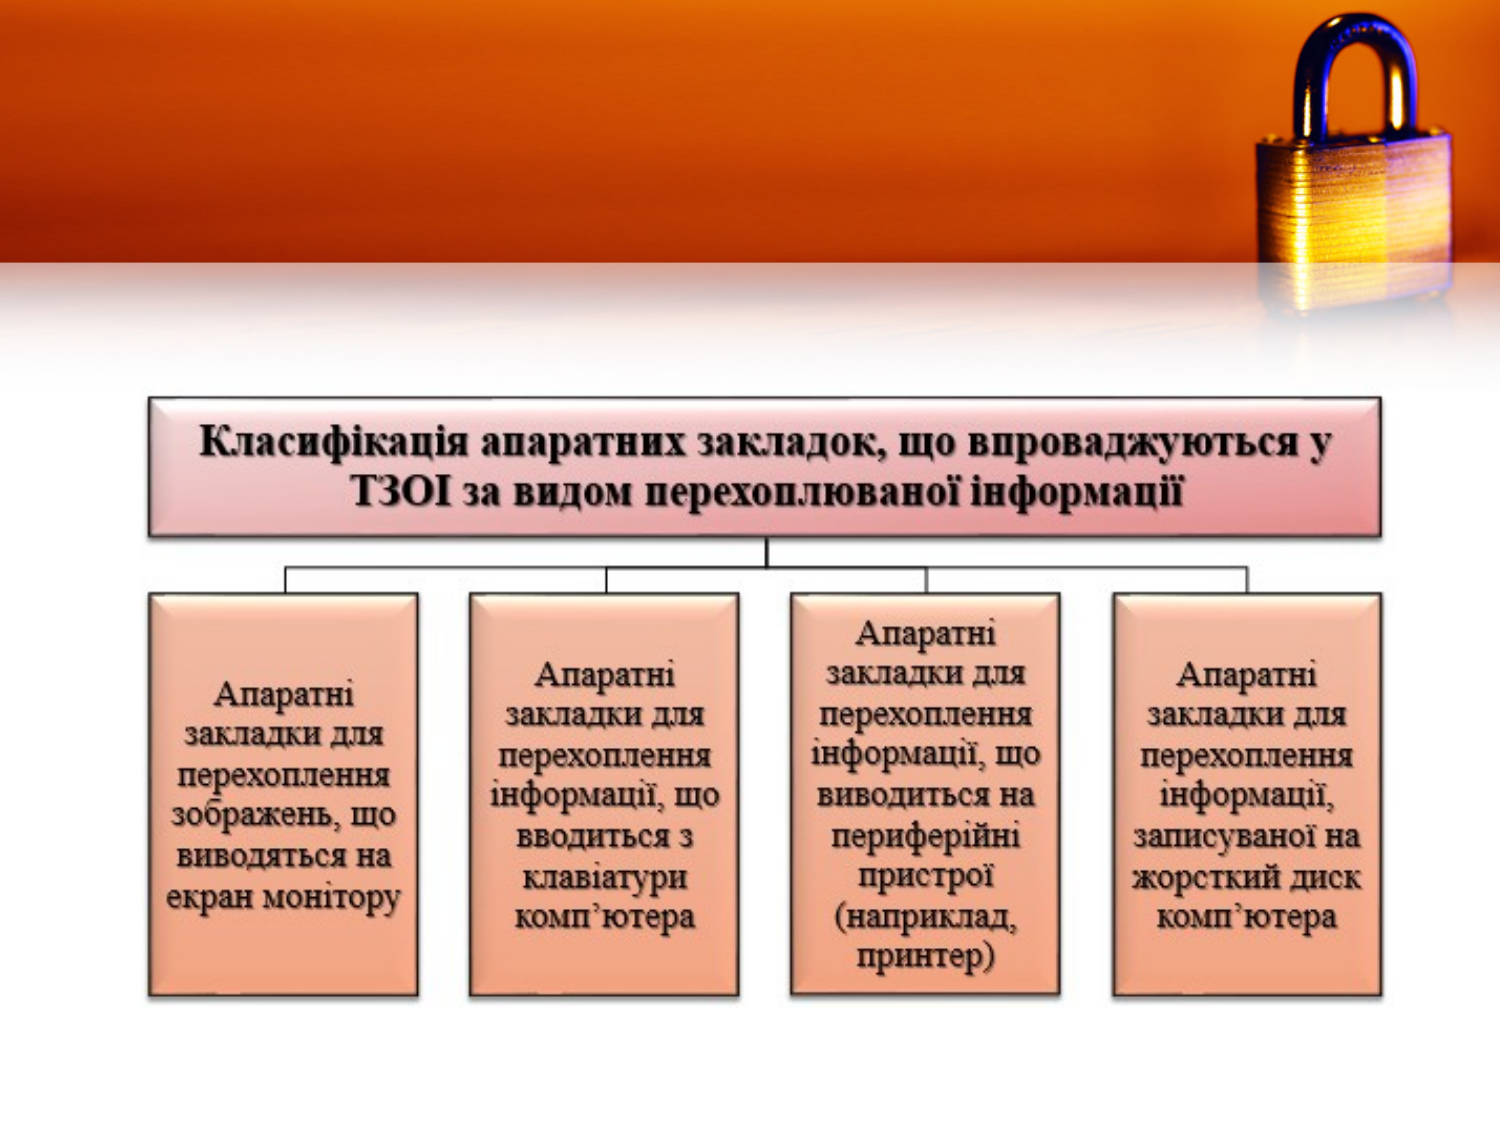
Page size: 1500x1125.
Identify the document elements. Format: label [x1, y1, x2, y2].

picture [0, 0, 1500, 1125]
text_box [140, 386, 1395, 1008]
